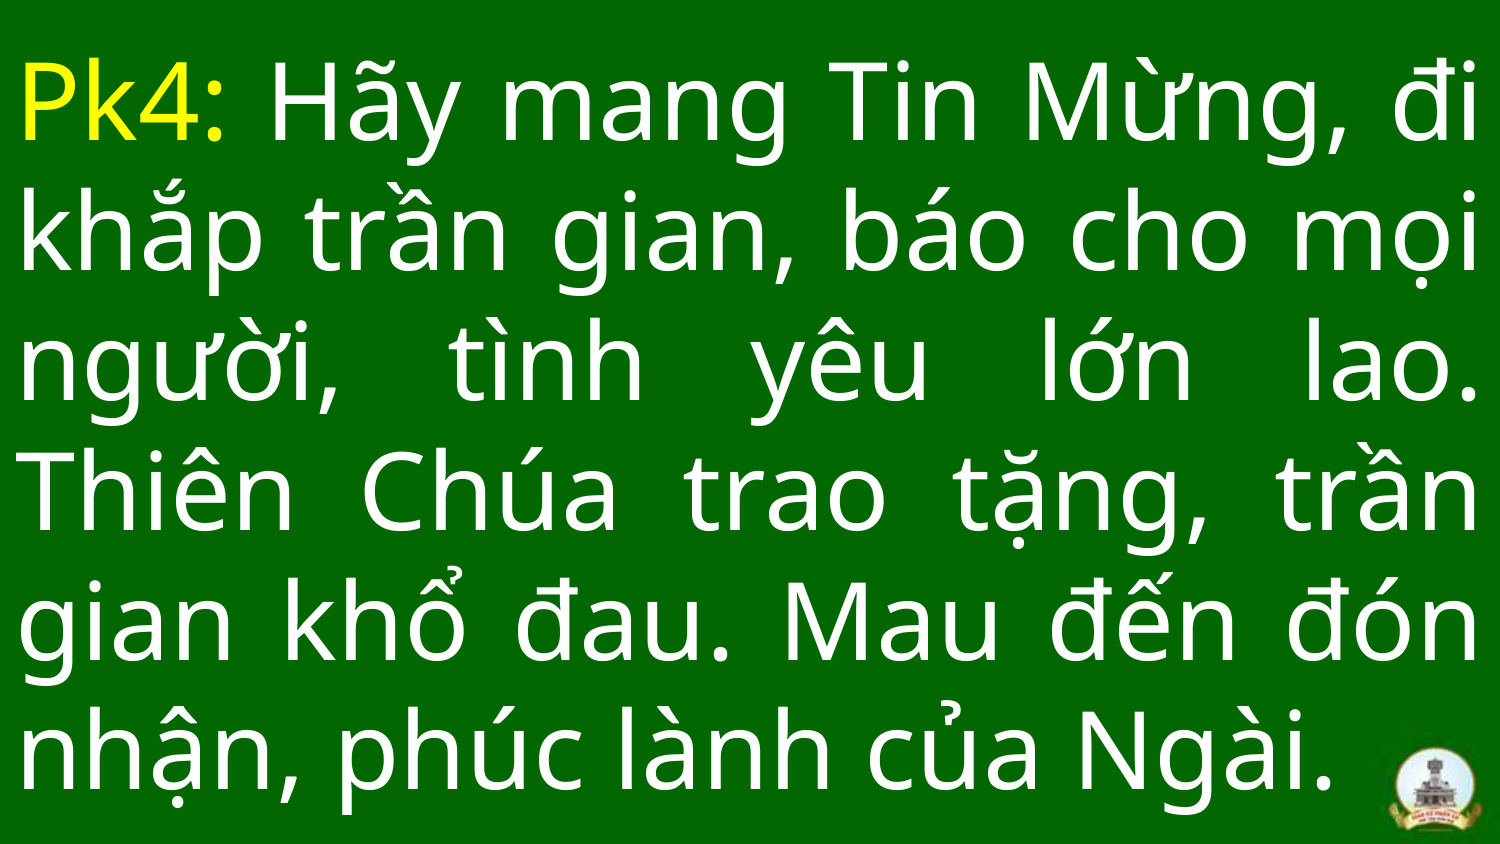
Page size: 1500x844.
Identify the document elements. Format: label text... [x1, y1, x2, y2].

title Pk4: Hãy mang Tin Mừng, đi khắp trần gian, báo cho mọi người, tình yêu lớn lao. Thiên Chúa trao tặng, trần gian khổ đau. Mau đến đón nhận, phúc lành của Ngài. [0, 0, 1500, 844]
